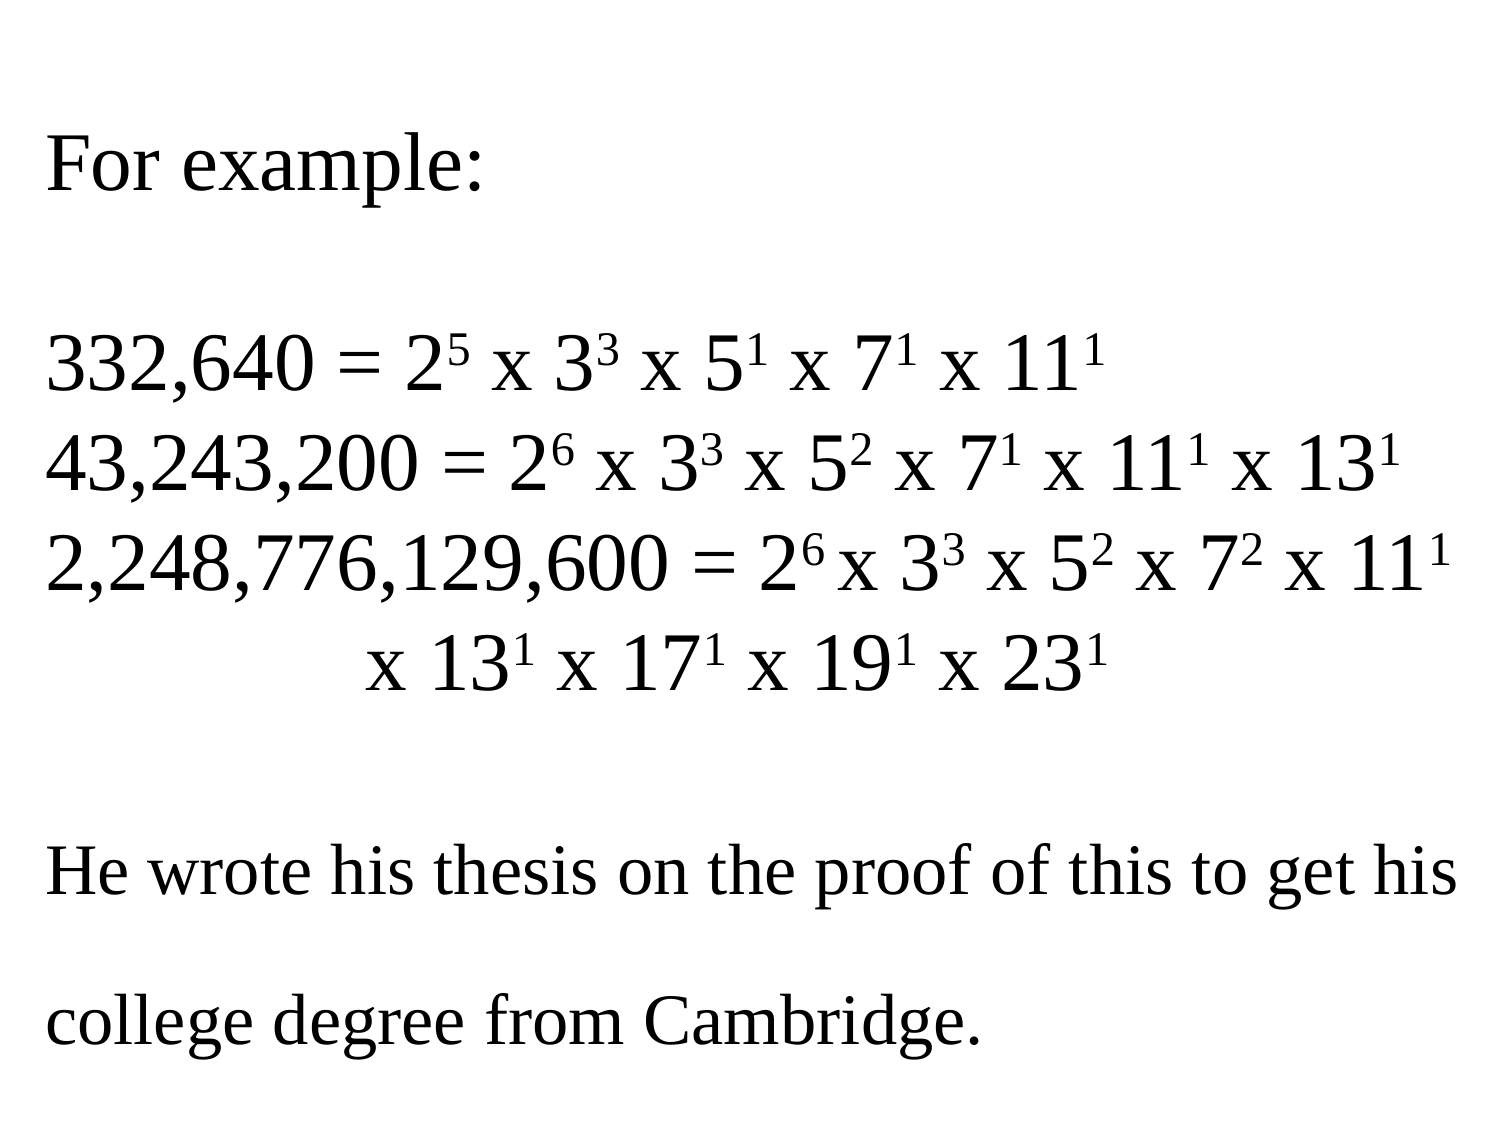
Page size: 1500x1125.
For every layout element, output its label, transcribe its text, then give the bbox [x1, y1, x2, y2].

list For example: 332,640 = 25 x 33 x 51 x 71 x 111 43,243,200 = 26 x 33 x 52 x 71 x 111 x 131 2,248,776,129,600 = 26 x 33 x 52 x 72 x 111 x 131 x 171 x 191 x 231 He wrote his thesis on the proof of this to get his college degree from Cambridge. [30, 99, 1500, 1125]
